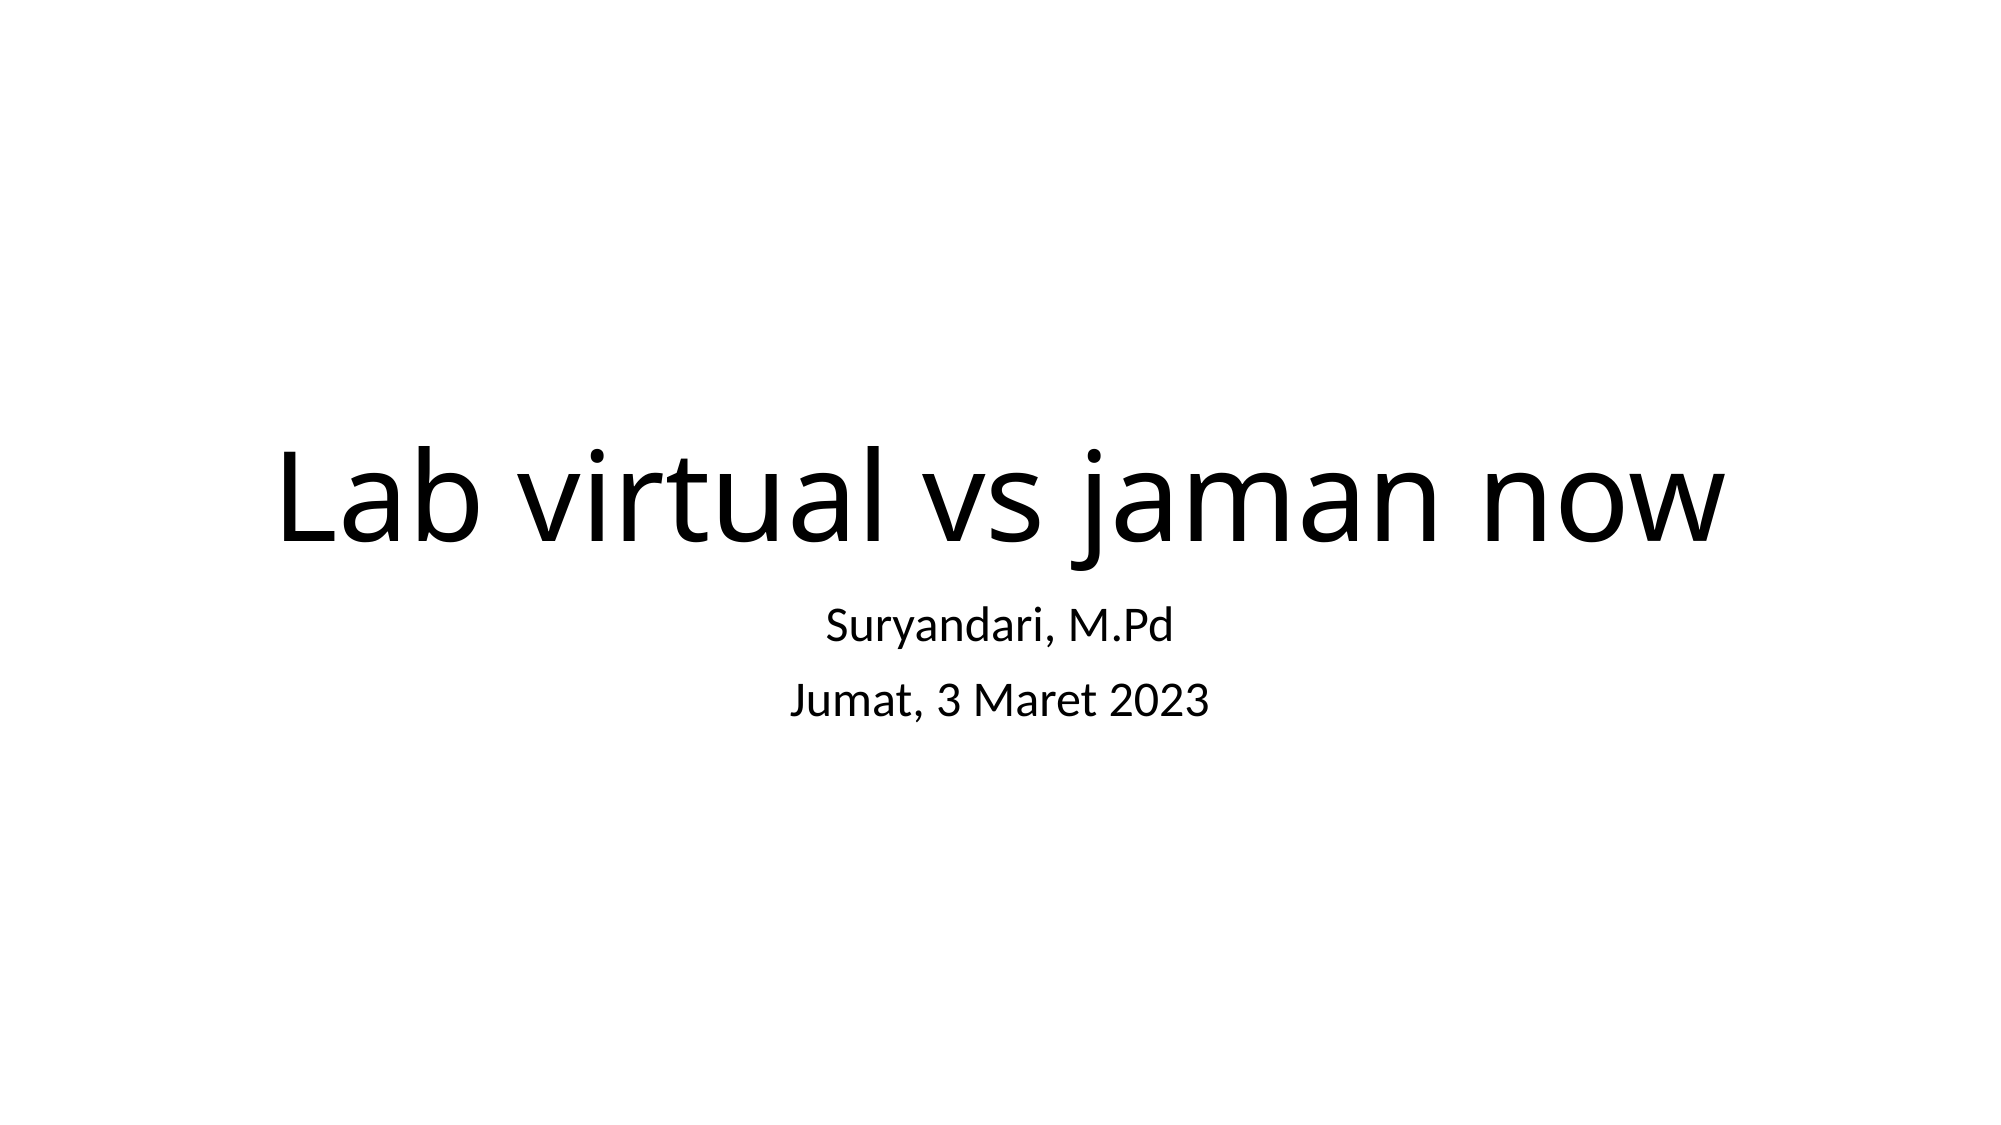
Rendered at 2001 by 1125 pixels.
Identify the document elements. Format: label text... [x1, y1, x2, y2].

subtitle Suryandari, M.Pd Jumat, 3 Maret 2023 [249, 590, 1750, 863]
title Lab virtual vs jaman now [249, 184, 1750, 576]
